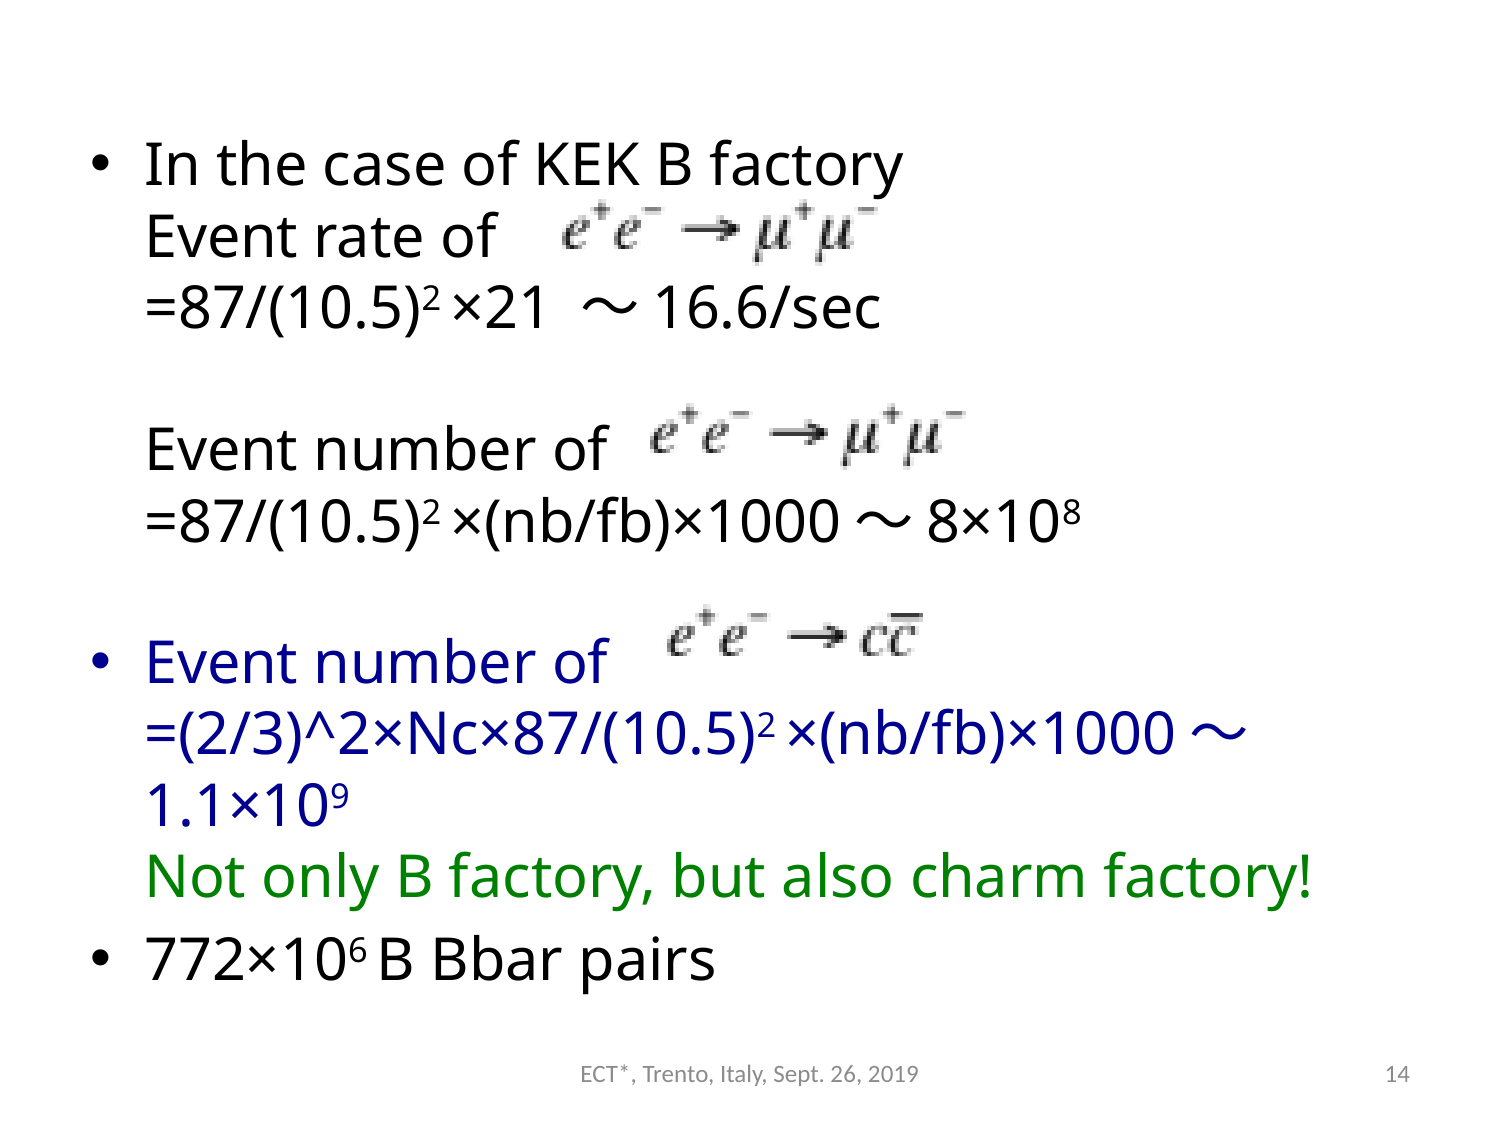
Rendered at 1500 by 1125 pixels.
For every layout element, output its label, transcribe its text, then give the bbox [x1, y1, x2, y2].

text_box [554, 178, 879, 272]
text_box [659, 583, 928, 667]
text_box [643, 382, 967, 476]
list In the case of KEK B factory Event rate of =87/(10.5)2 ×21 〜16.6/sec Event number of =87/(10.5)2 ×(nb/fb)×1000〜8×108 Event number of =(2/3)^2×Nc×87/(10.5)2 ×(nb/fb)×1000〜1.1×109 Not only B factory, but also charm factory! 772×106 B Bbar pairs [75, 119, 1425, 1005]
footer ECT*, Trento, Italy, Sept. 26, 2019 [512, 1042, 988, 1103]
slide_number 14 [1074, 1042, 1425, 1103]
